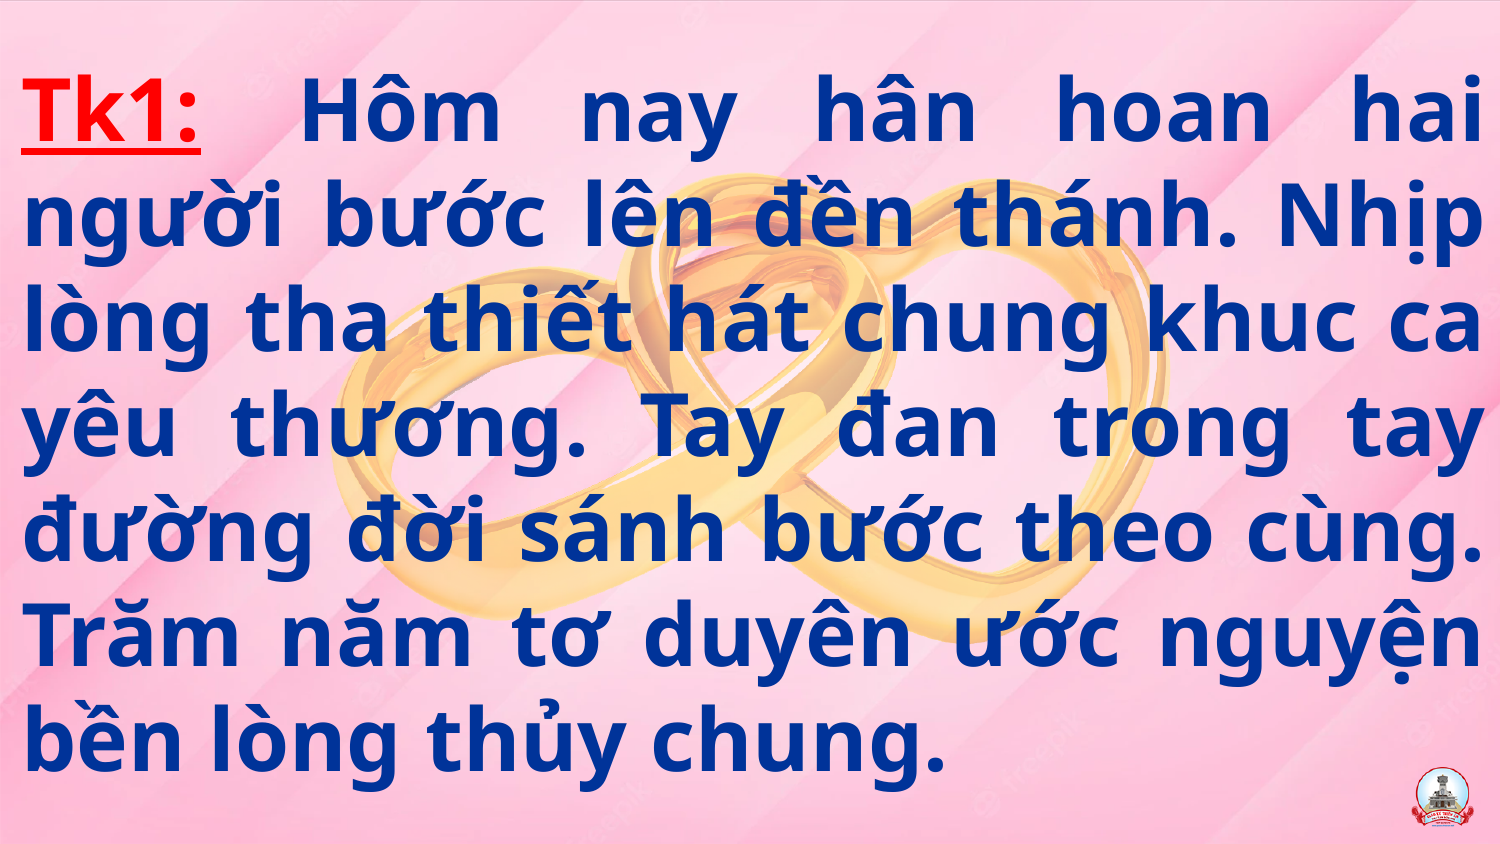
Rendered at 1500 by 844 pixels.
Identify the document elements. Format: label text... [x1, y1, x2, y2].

list Tk1: Hôm nay hân hoan hai người bước lên đền thánh. Nhịp lòng tha thiết hát chung khuc ca yêu thương. Tay đan trong tay đường đời sánh bước theo cùng. Trăm năm tơ duyên ước nguyện bền lòng thủy chung. [1, 0, 1500, 844]
